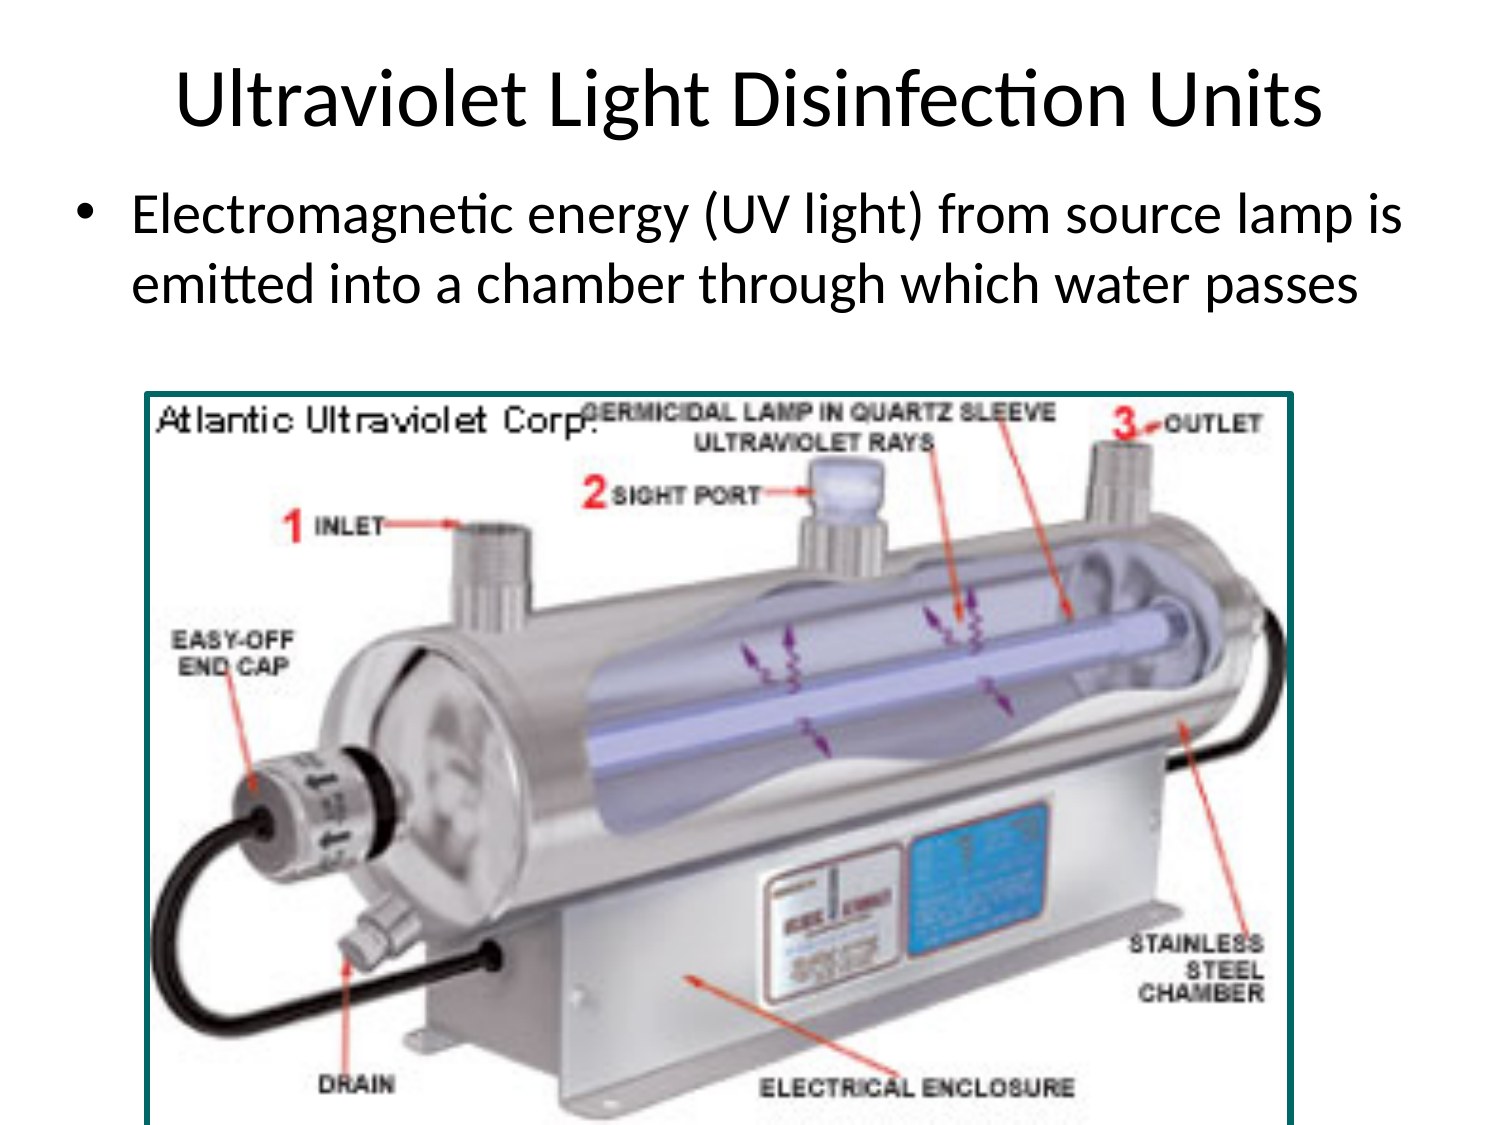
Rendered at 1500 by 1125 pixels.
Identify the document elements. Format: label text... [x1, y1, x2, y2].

picture [149, 396, 1288, 1125]
list Electromagnetic energy (UV light) from source lamp is emitted into a chamber through which water passes [75, 174, 1425, 534]
title Ultraviolet Light Disinfection Units [75, 0, 1425, 174]
